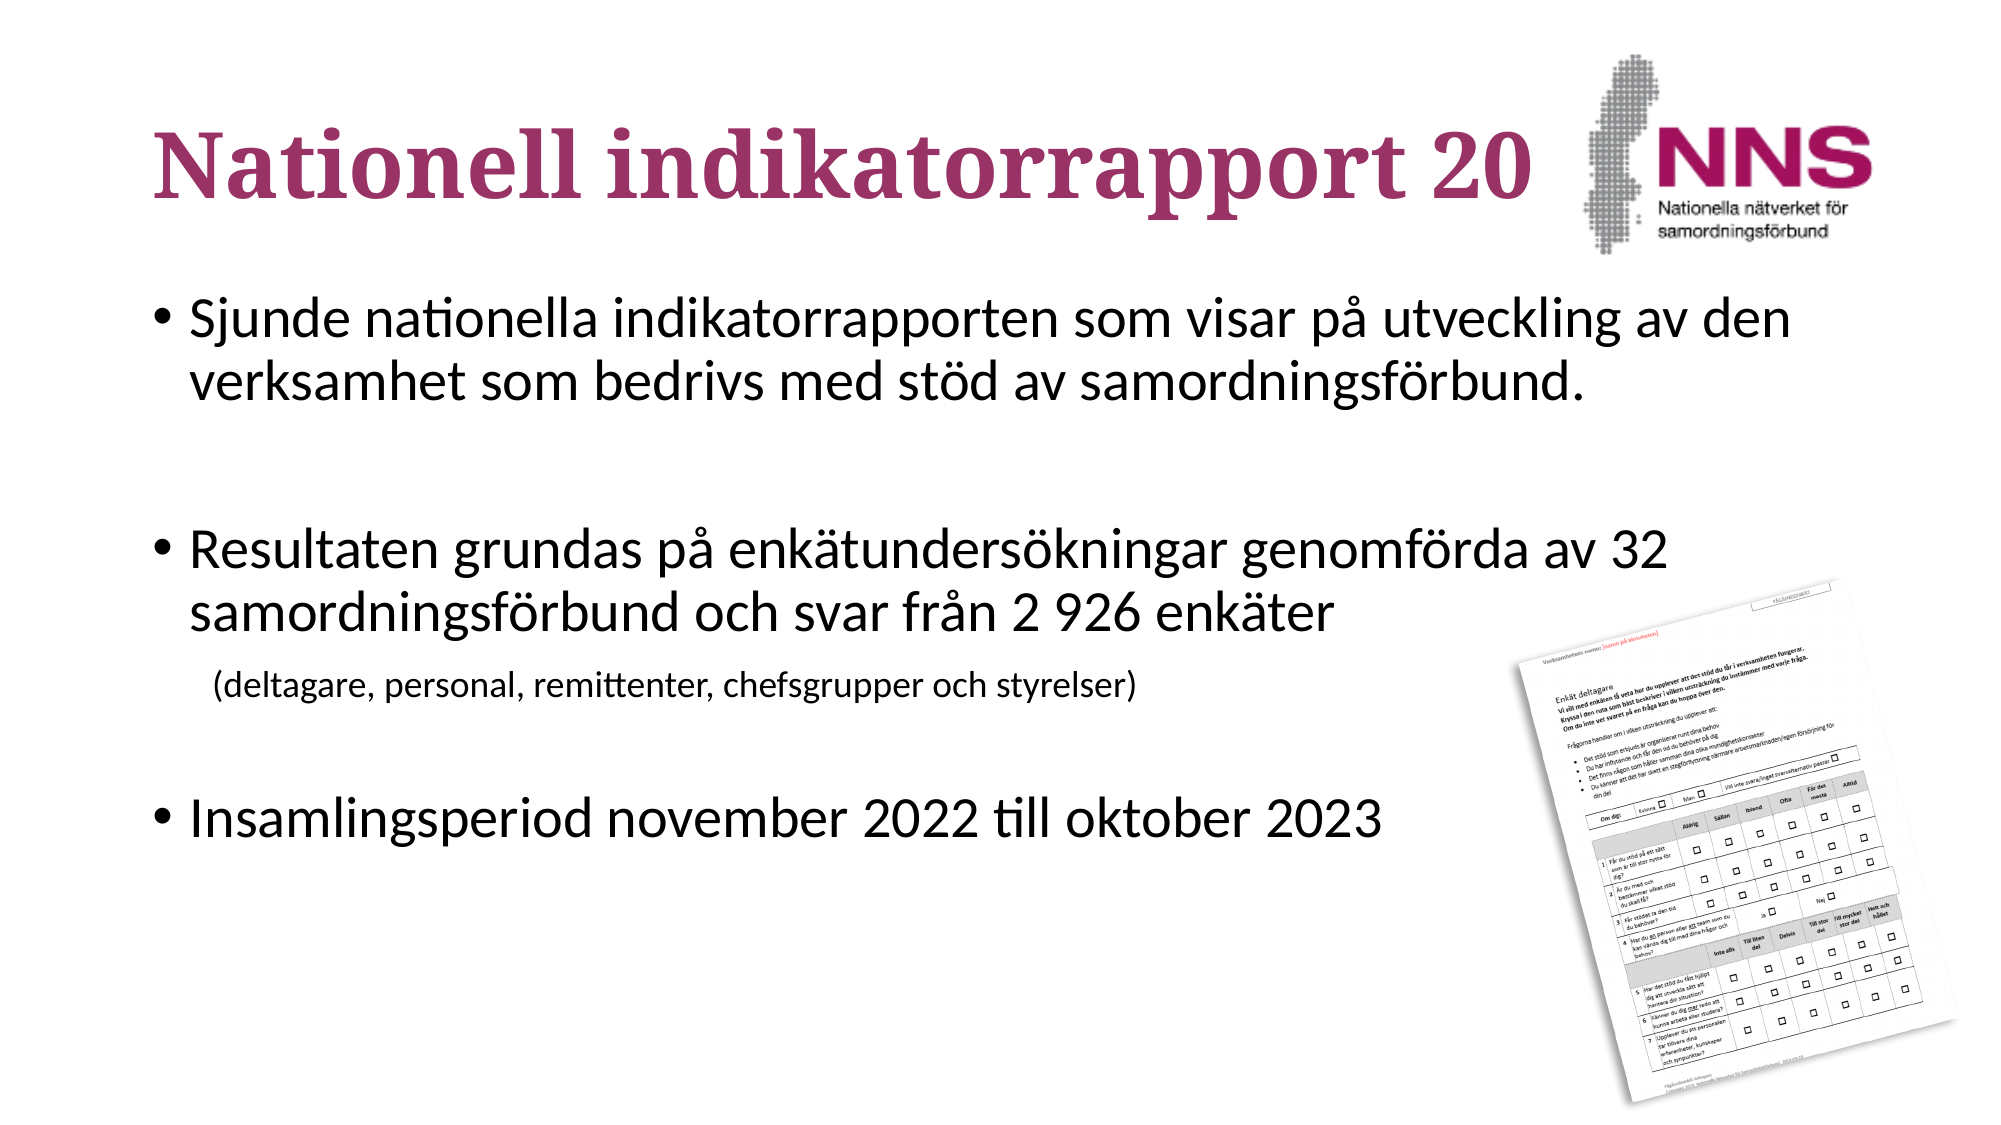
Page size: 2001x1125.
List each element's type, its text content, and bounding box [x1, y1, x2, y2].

picture [1519, 579, 1958, 1102]
picture [1535, 37, 1941, 278]
title Nationell indikatorrapport 2023 [137, 59, 1535, 278]
list Sjunde nationella indikatorrapporten som visar på utveckling av den verksamhet som bedrivs med stöd av samordningsförbund. Resultaten grundas på enkätundersökningar genomförda av 32 samordningsförbund och svar från 2 926 enkäter (deltagare, personal, remittenter, chefsgrupper och styrelser) Insamlingsperiod november 2022 till oktober 2023 [137, 280, 1863, 994]
